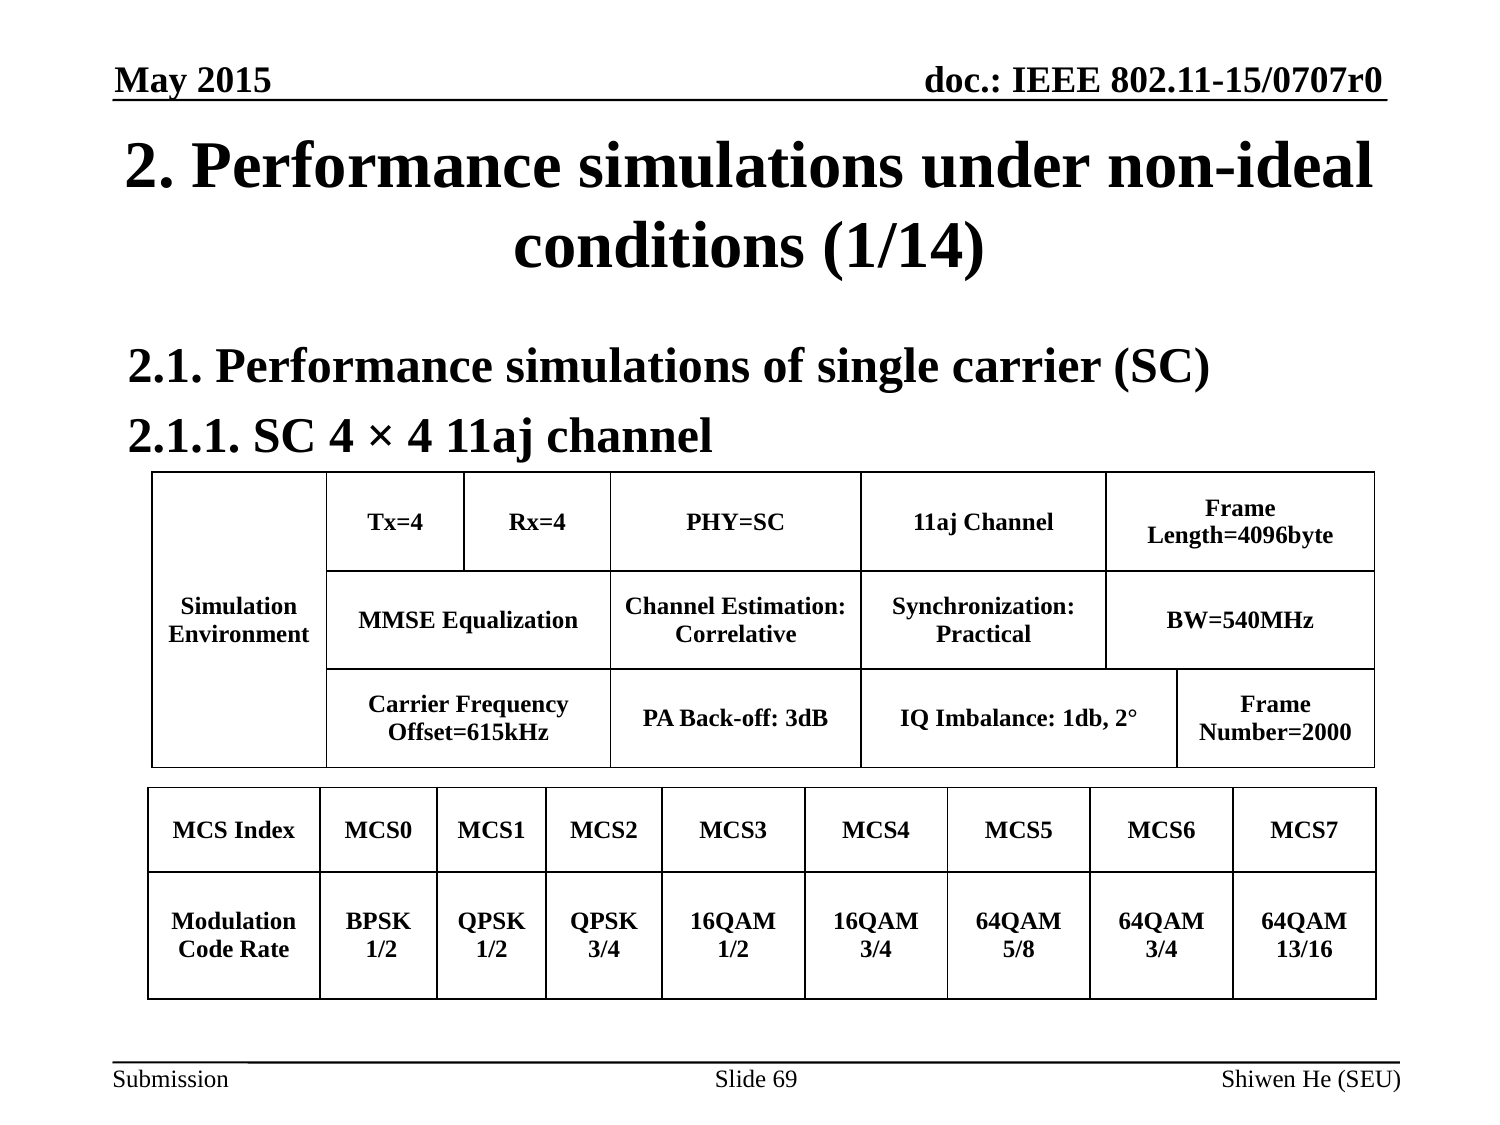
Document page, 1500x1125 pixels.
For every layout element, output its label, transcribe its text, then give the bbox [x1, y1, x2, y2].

table_cell PA Back-off: 3dB [611, 670, 860, 767]
table_header MCS1 [438, 788, 545, 871]
slide_number Slide 69 [712, 1061, 800, 1093]
table_cell Carrier Frequency Offset=615kHz [327, 670, 610, 767]
table_cell Modulation Code Rate [149, 873, 319, 998]
table_header Simulation Environment [153, 473, 326, 767]
table_cell 64QAM 5/8 [948, 873, 1089, 998]
table_header MCS0 [321, 788, 436, 871]
table_header MCS4 [806, 788, 947, 871]
table_cell QPSK 3/4 [547, 873, 661, 998]
title 2. Performance simulations under non-ideal conditions (1/14) [103, 91, 1397, 310]
table_header PHY=SC [611, 473, 860, 570]
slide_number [114, 54, 274, 101]
footer Shiwen He (SEU) [1123, 1061, 1402, 1093]
table_cell BPSK 1/2 [321, 873, 436, 998]
table_header MCS6 [1091, 788, 1232, 871]
table_header Rx=4 [465, 473, 610, 570]
table_header Tx=4 [327, 473, 463, 570]
table_header 11aj Channel [862, 473, 1105, 570]
table_cell IQ Imbalance: 1db, 2° [862, 670, 1176, 767]
table_cell QPSK 1/2 [438, 873, 545, 998]
table_header MCS Index [149, 788, 319, 871]
table_cell Synchronization: Practical [862, 572, 1105, 668]
list 2.1. Performance simulations of single carrier (SC) 2.1.1. SC 4 × 4 11aj channel [112, 324, 1388, 1000]
table_cell Frame Number=2000 [1178, 670, 1374, 767]
table_cell 64QAM 13/16 [1234, 873, 1375, 998]
table_header MCS3 [663, 788, 804, 871]
table_header Frame Length=4096byte [1107, 473, 1374, 570]
table_header MCS2 [547, 788, 661, 871]
table_header MCS7 [1234, 788, 1375, 871]
table_header MCS5 [948, 788, 1089, 871]
table_cell MMSE Equalization [327, 572, 610, 668]
table_cell 64QAM 3/4 [1091, 873, 1232, 998]
table_cell Channel Estimation: Correlative [611, 572, 860, 668]
table_cell 16QAM 1/2 [663, 873, 804, 998]
table_cell 16QAM 3/4 [806, 873, 947, 998]
table_cell BW=540MHz [1107, 572, 1374, 668]
